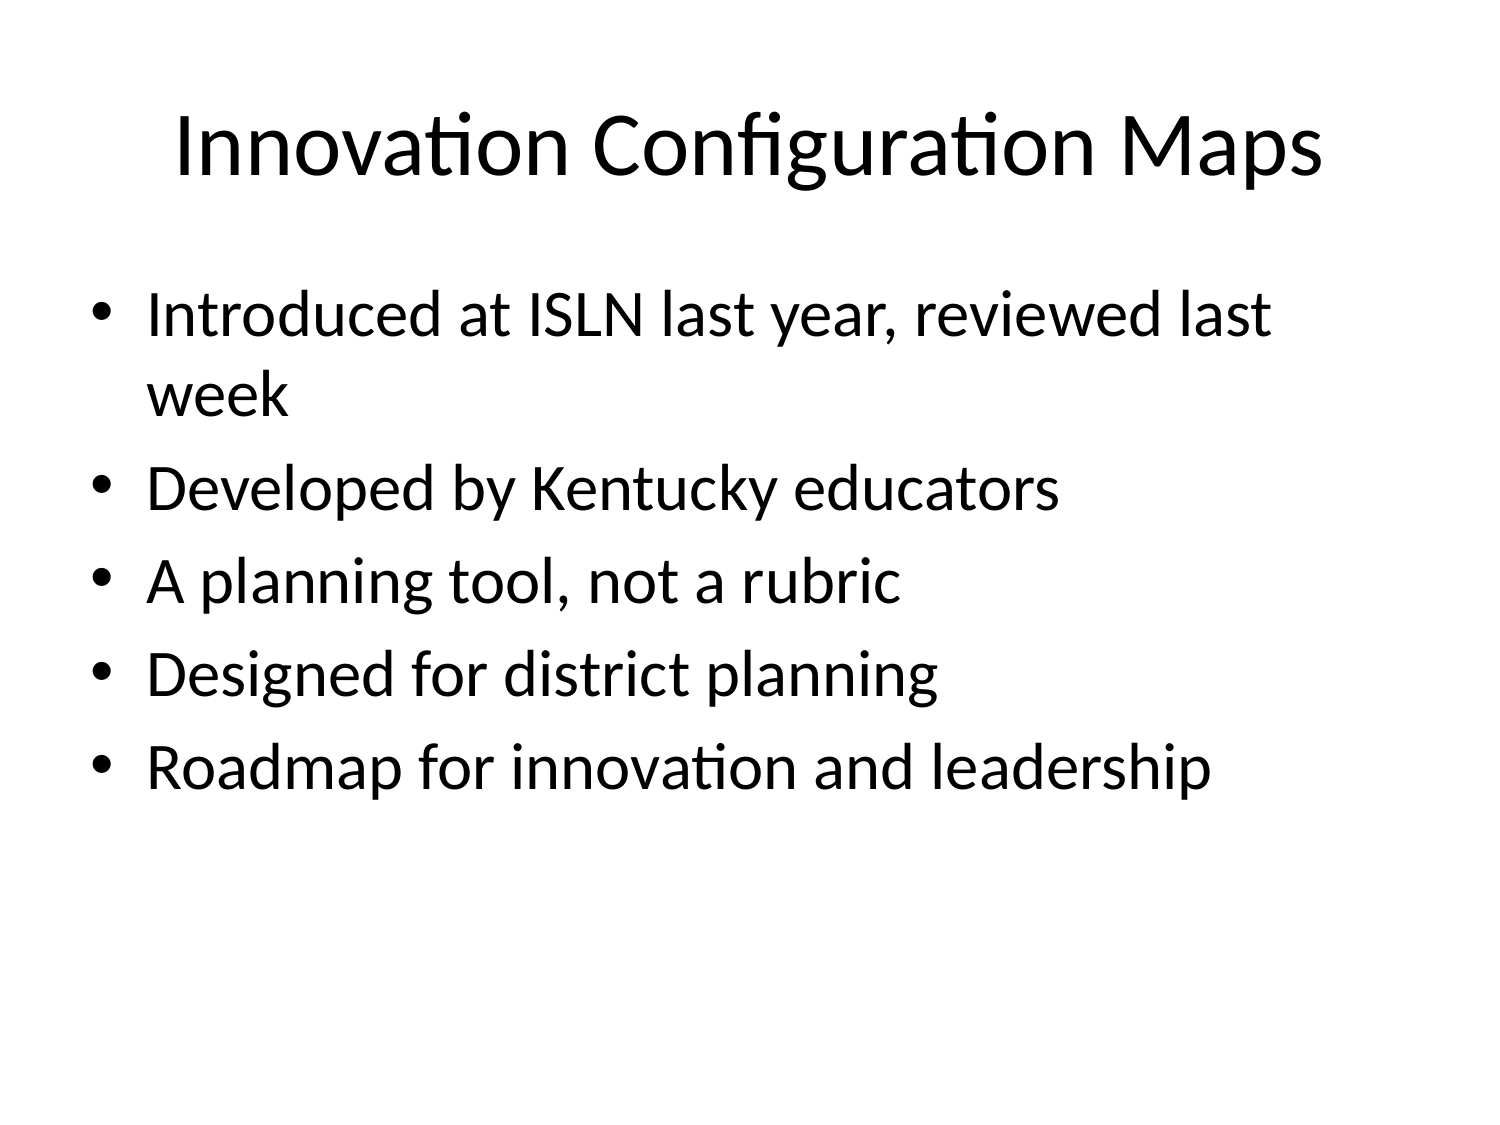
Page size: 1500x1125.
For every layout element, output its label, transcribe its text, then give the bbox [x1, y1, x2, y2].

title Innovation Configuration Maps [75, 45, 1425, 233]
list Introduced at ISLN last year, reviewed last week Developed by Kentucky educators A planning tool, not a rubric Designed for district planning Roadmap for innovation and leadership [75, 262, 1425, 1005]
